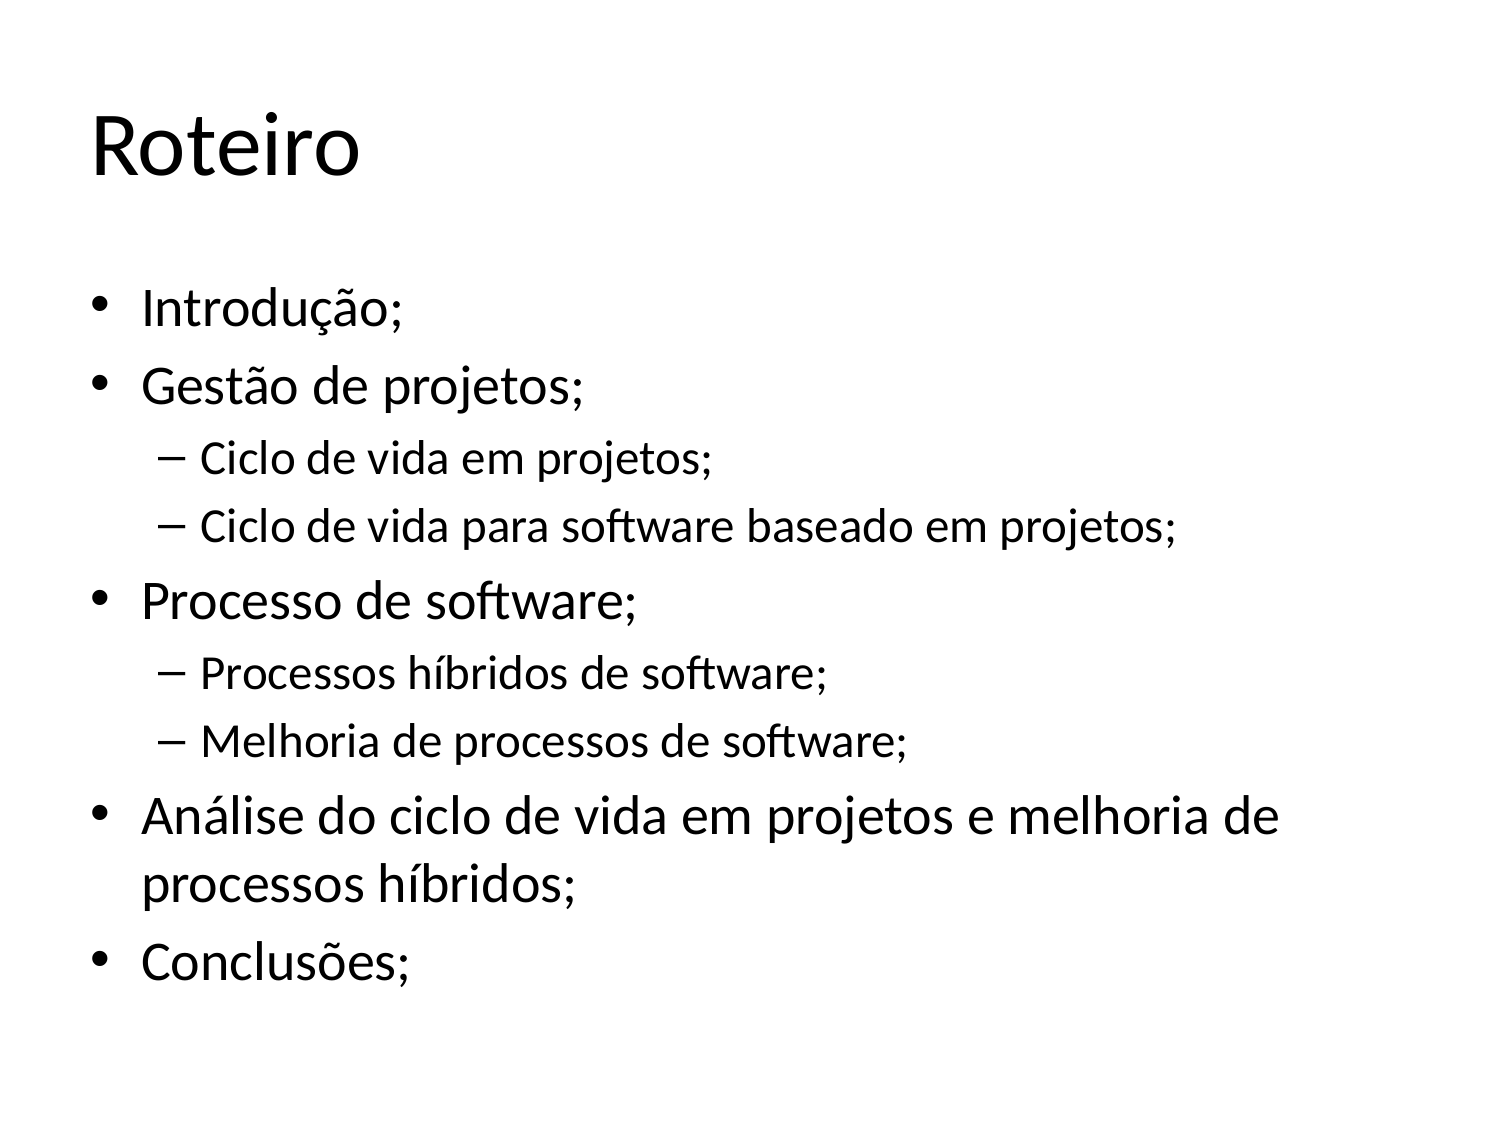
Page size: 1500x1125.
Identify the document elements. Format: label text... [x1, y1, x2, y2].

list Introdução; Gestão de projetos; Ciclo de vida em projetos; Ciclo de vida para software baseado em projetos; Processo de software; Processos híbridos de software; Melhoria de processos de software; Análise do ciclo de vida em projetos e melhoria de processos híbridos; Conclusões; [75, 262, 1425, 1005]
title Roteiro [75, 45, 1425, 233]
